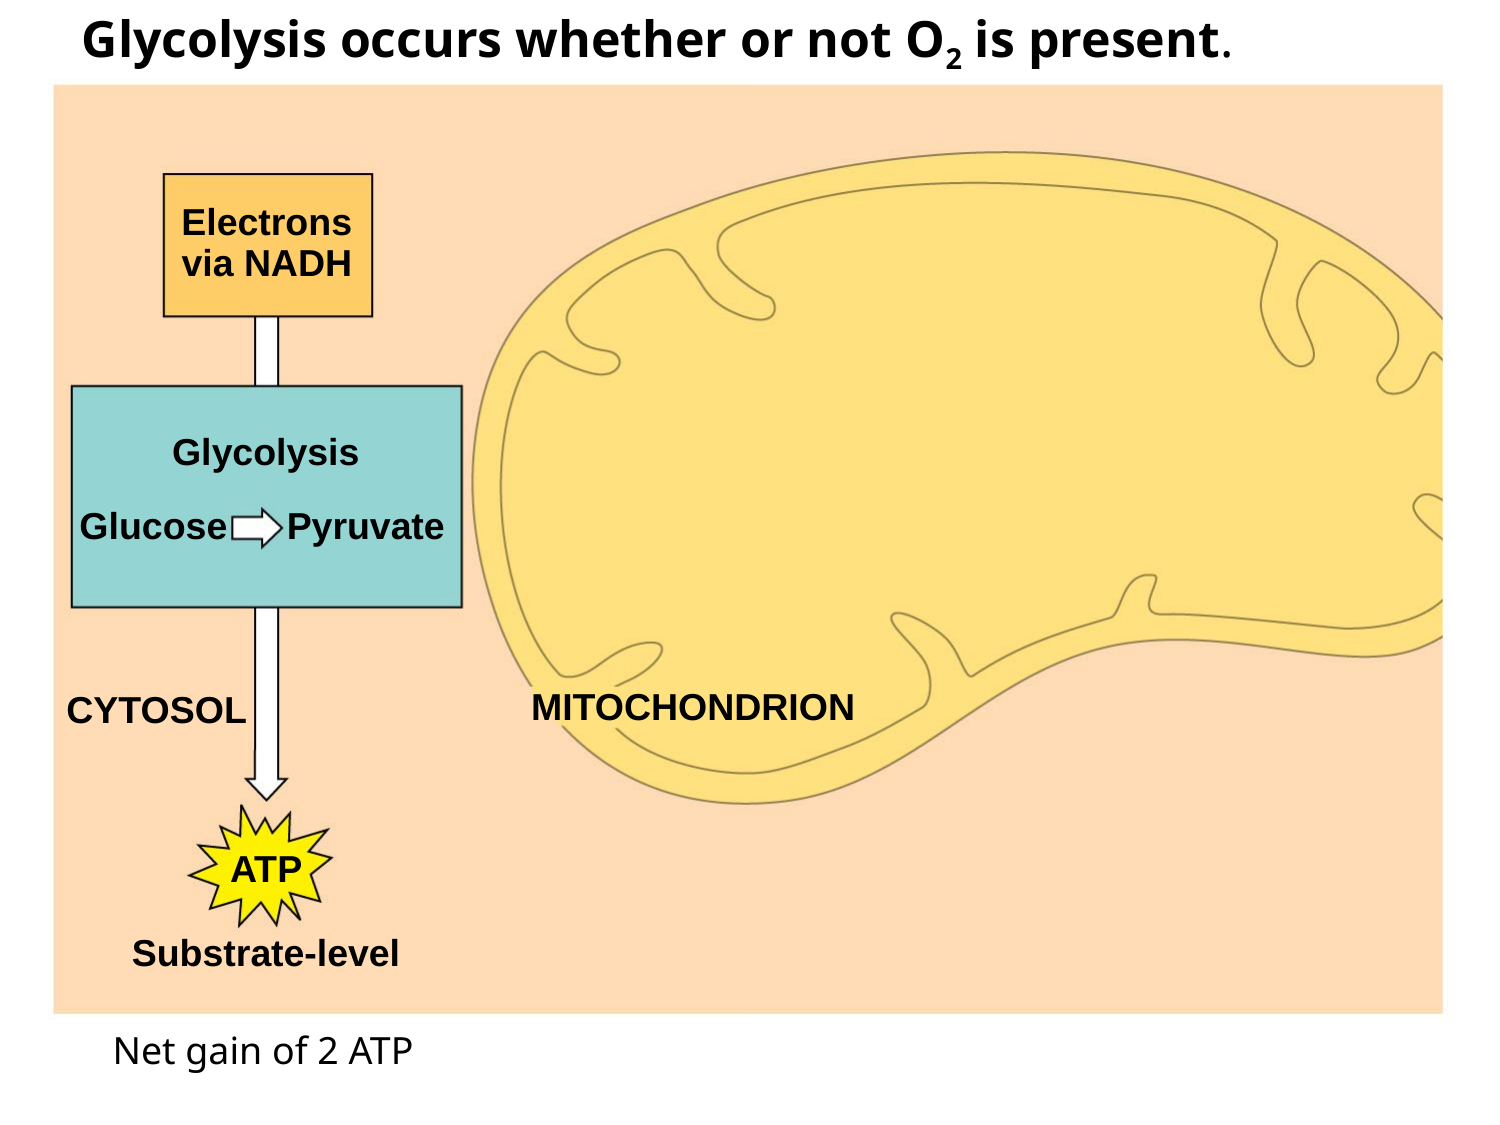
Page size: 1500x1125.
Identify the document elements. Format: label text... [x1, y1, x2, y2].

text_box Net gain of 2 ATP [97, 1027, 439, 1079]
text_box Glycolysis occurs whether or not O2 is present. [67, 0, 1344, 76]
picture [48, 78, 1452, 1020]
